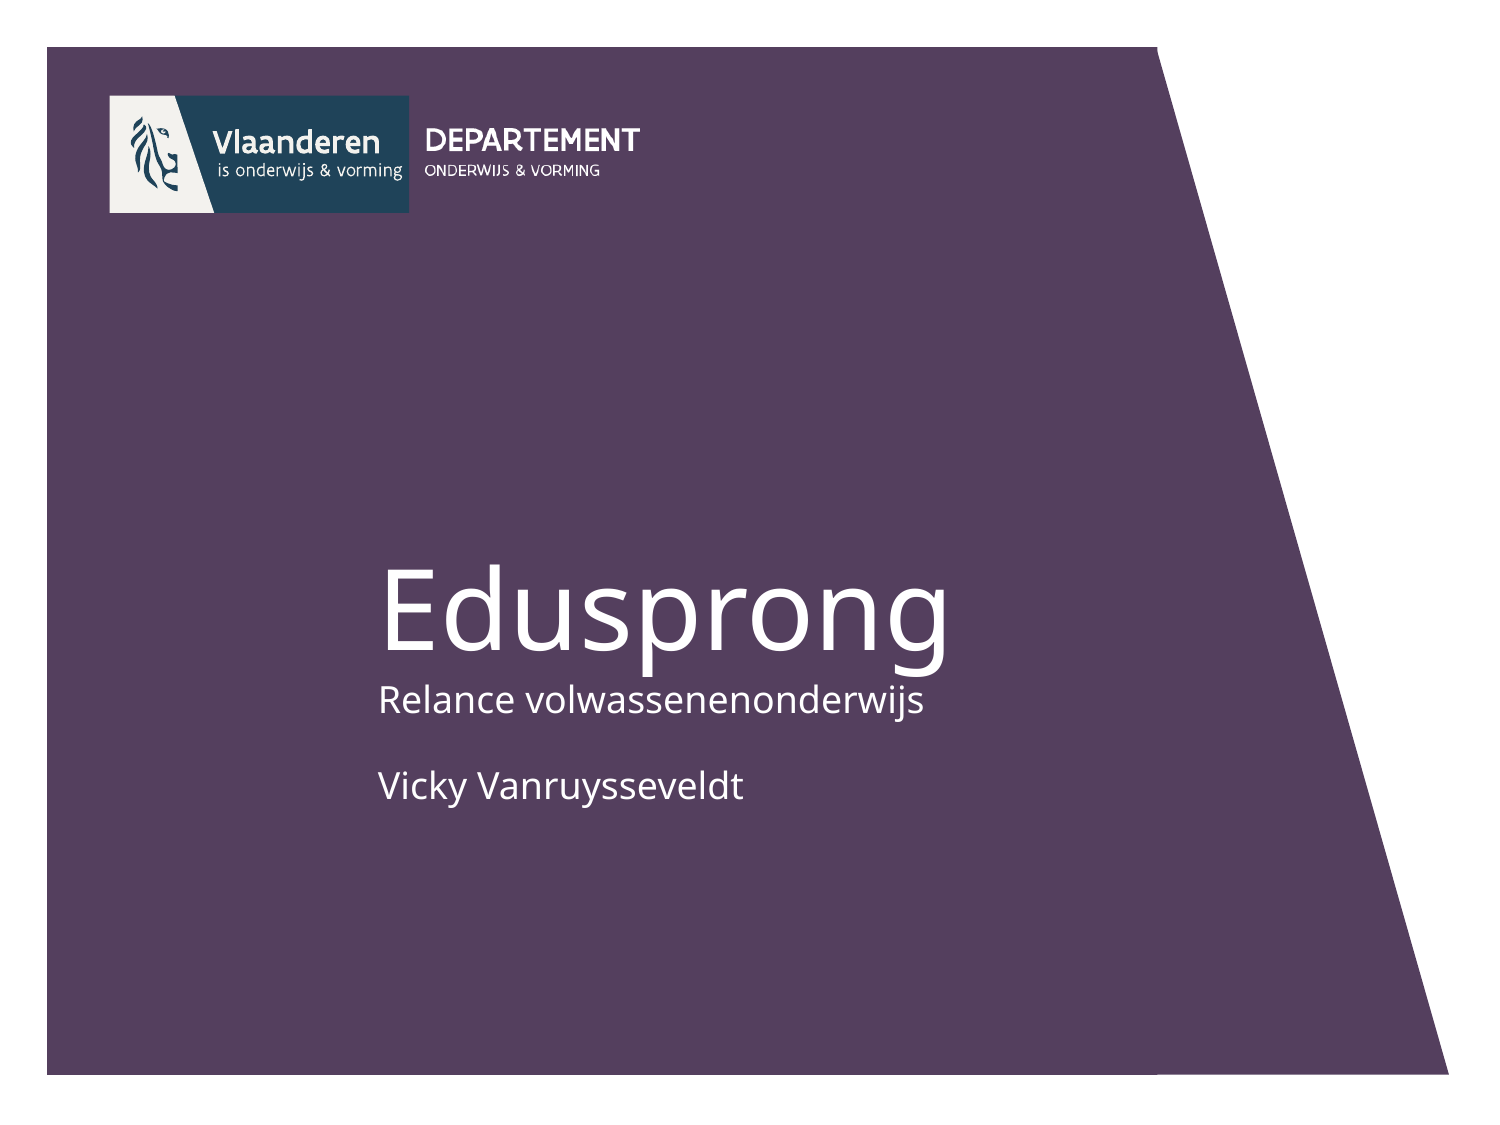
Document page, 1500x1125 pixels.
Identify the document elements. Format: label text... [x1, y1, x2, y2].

title Edusprong [377, 413, 1255, 673]
picture [408, 110, 764, 229]
subtitle Relance volwassenenonderwijs Vicky Vanruysseveldt [377, 684, 1257, 858]
